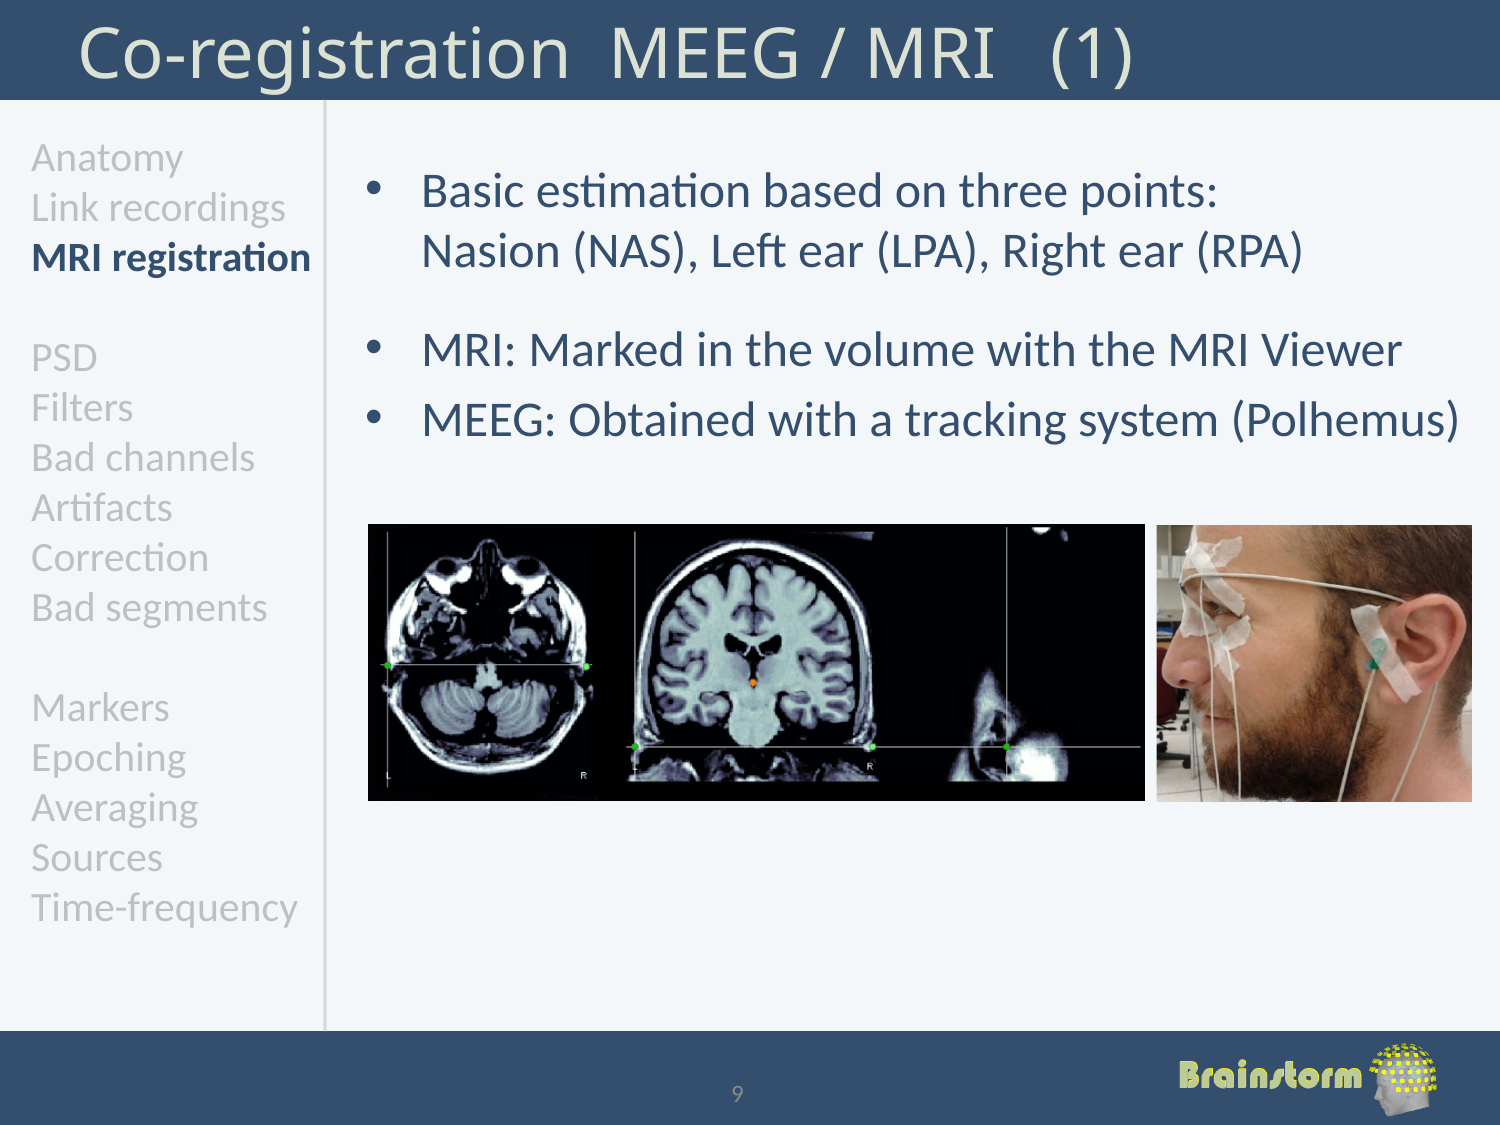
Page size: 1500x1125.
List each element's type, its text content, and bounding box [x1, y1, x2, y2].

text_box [0, 99, 329, 1032]
slide_number 9 [562, 1062, 913, 1123]
picture [1156, 524, 1473, 802]
picture [1175, 1029, 1453, 1125]
picture [367, 524, 1145, 802]
title Co-registration MEEG / MRI (1) [0, 0, 1500, 100]
list Basic estimation based on three points: Nasion (NAS), Left ear (LPA), Right ear (RPA) MRI: Marked in the volume with the MRI Viewer MEEG: Obtained with a tracking system (Polhemus) [350, 149, 1485, 1000]
